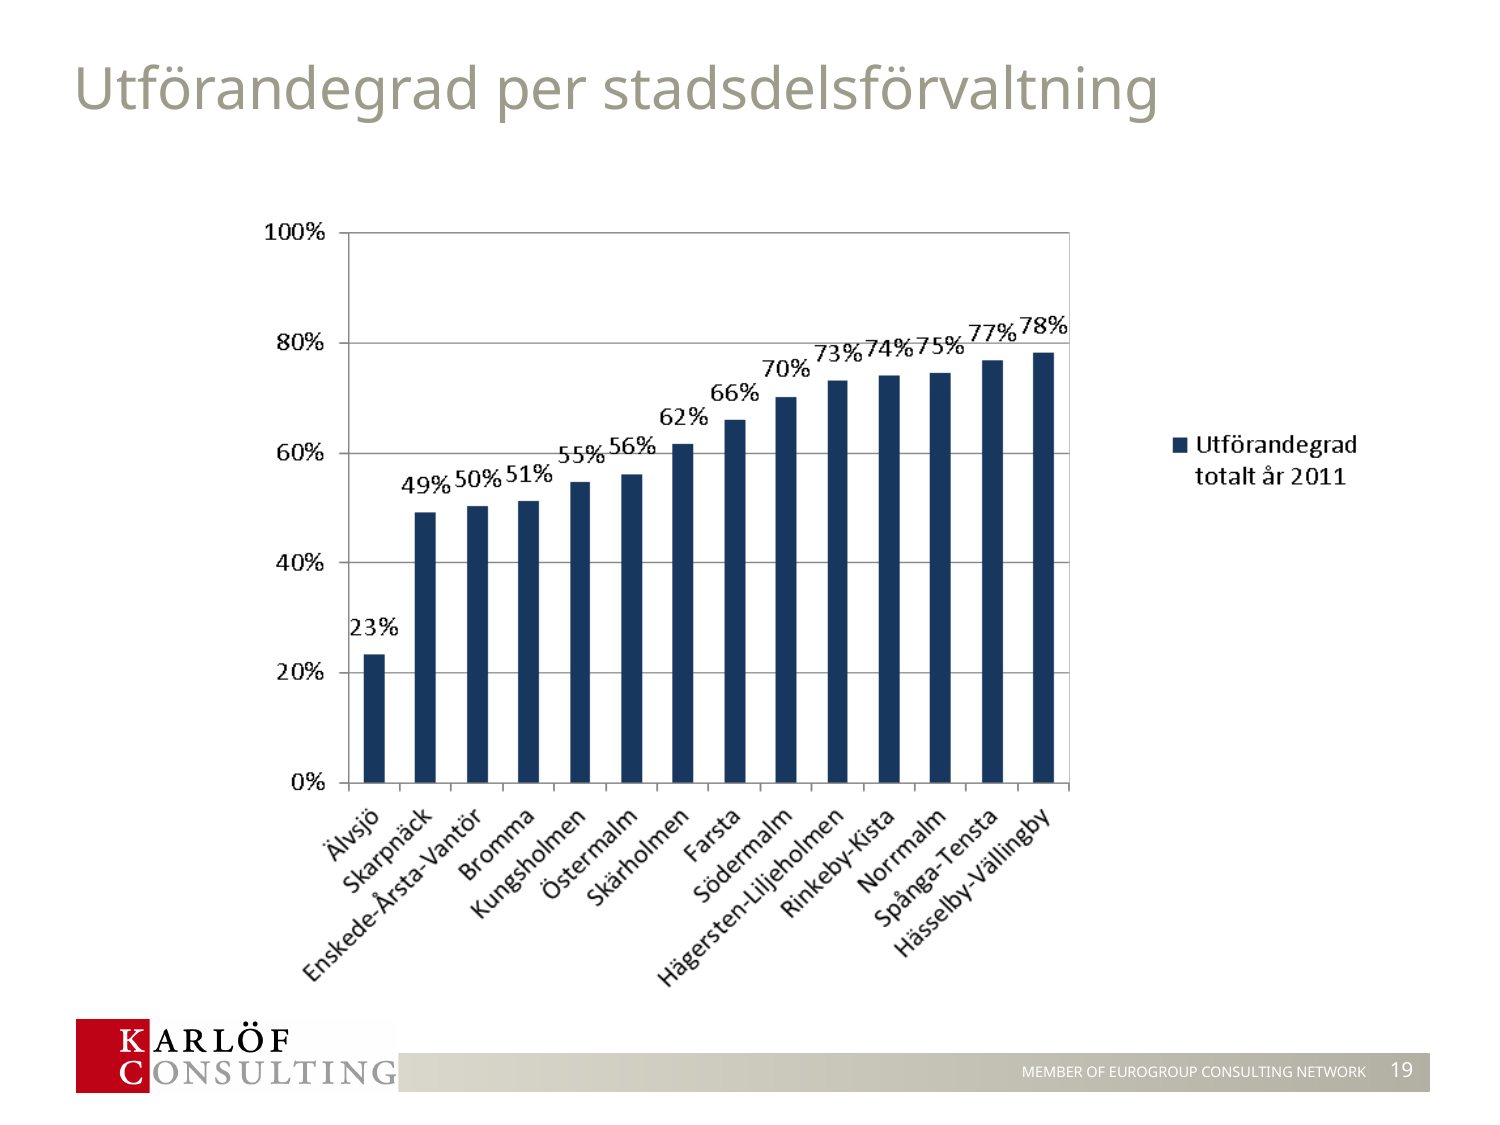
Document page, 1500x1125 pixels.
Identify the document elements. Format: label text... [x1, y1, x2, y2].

title Utförandegrad per stadsdelsförvaltning [58, 10, 1303, 130]
picture [163, 188, 1424, 1012]
slide_number 19 [1359, 1051, 1429, 1090]
picture [76, 1019, 396, 1093]
